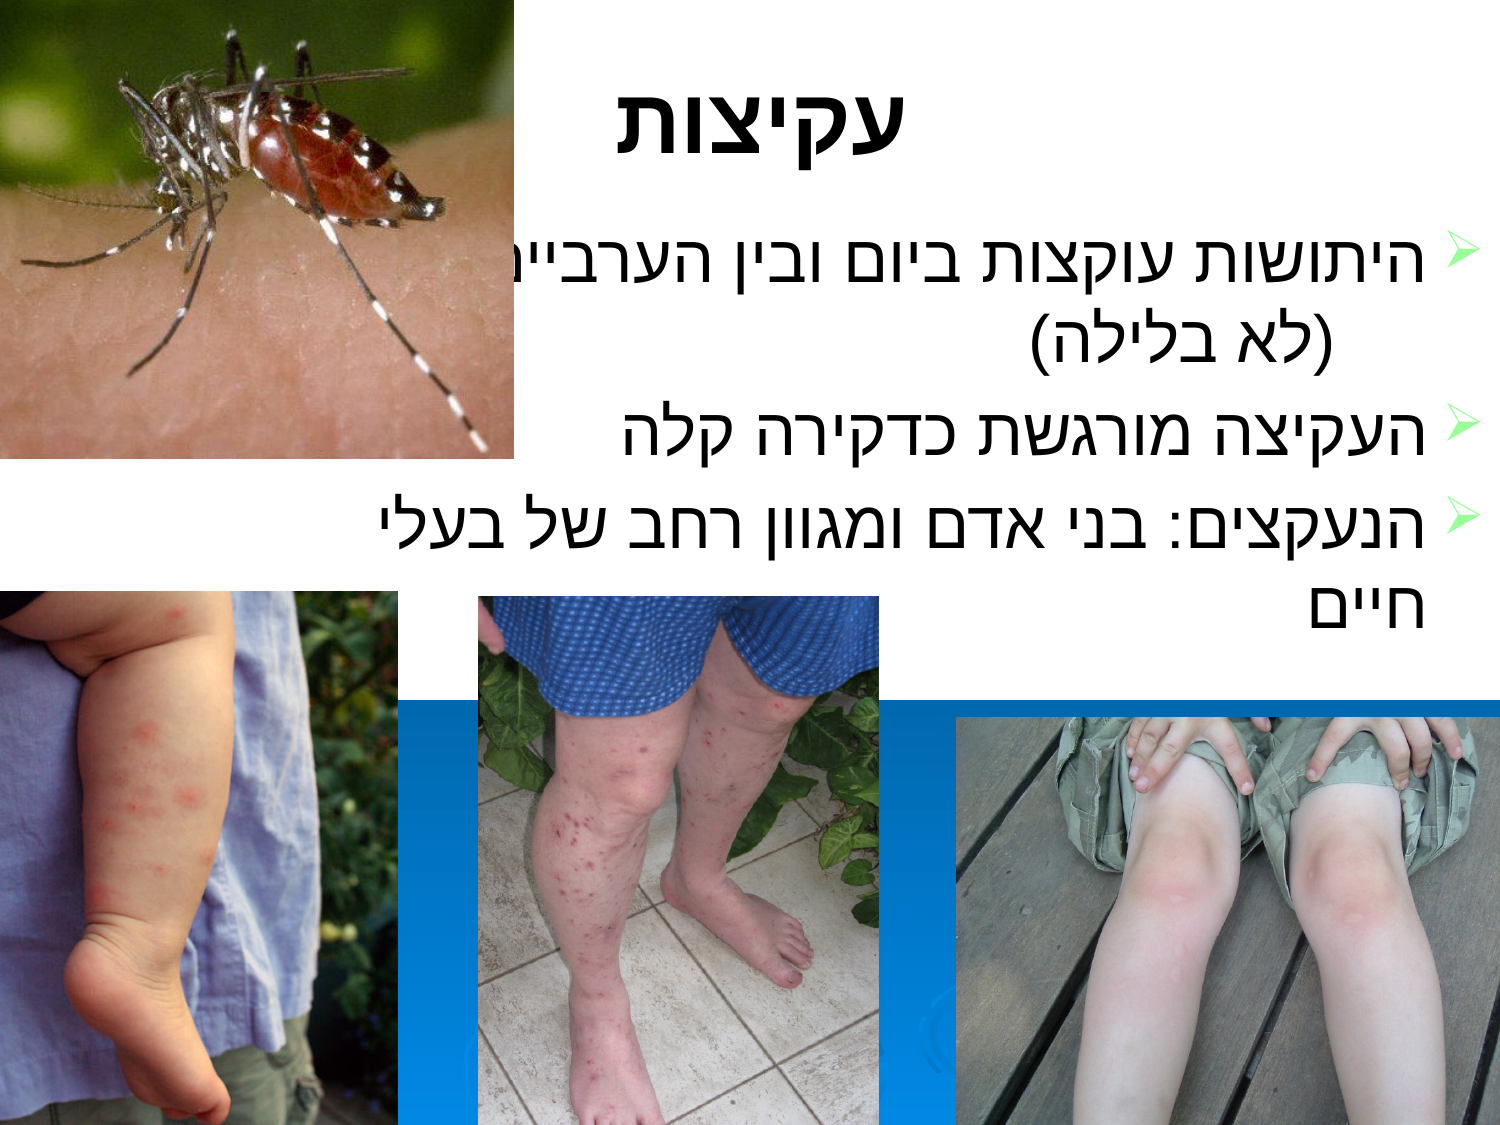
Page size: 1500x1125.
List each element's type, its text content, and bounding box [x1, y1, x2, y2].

picture [0, 0, 514, 460]
picture [0, 591, 398, 1125]
text_box היתושות עוקצות ביום ובין הערביים (לא בלילה) העקיצה מורגשת כדקירה קלה הנעקצים: בני אדם ומגוון רחב של בעלי חיים [289, 208, 1500, 1125]
picture [956, 717, 1500, 1125]
picture [478, 595, 879, 1125]
text_box עקיצות [519, 42, 1069, 192]
